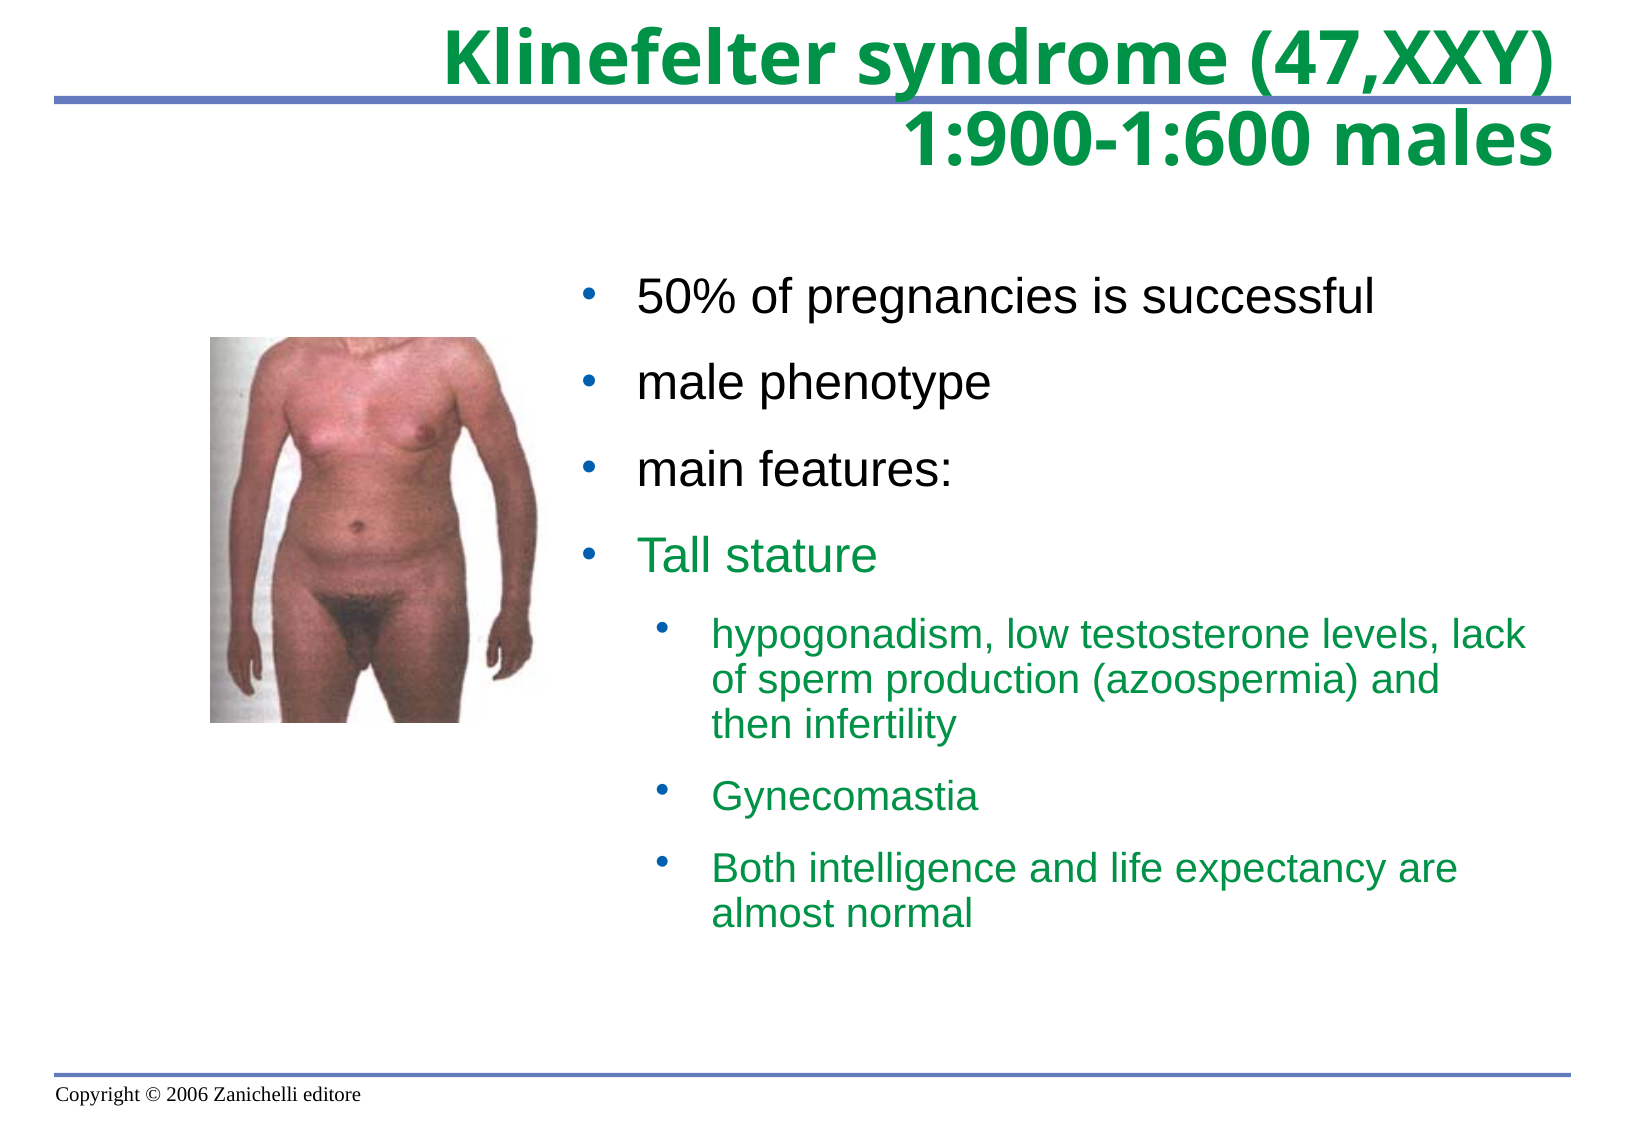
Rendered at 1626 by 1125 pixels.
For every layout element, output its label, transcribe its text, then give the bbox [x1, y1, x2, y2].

list 50% of pregnancies is successful male phenotype main features: Tall stature hypogonadism, low testosterone levels, lack of sperm production (azoospermia) and then infertility Gynecomastia Both intelligence and life expectancy are almost normal [565, 262, 1544, 989]
picture [210, 337, 550, 723]
title Klinefelter syndrome (47,XXY) 1:900-1:600 males [53, 12, 1572, 192]
